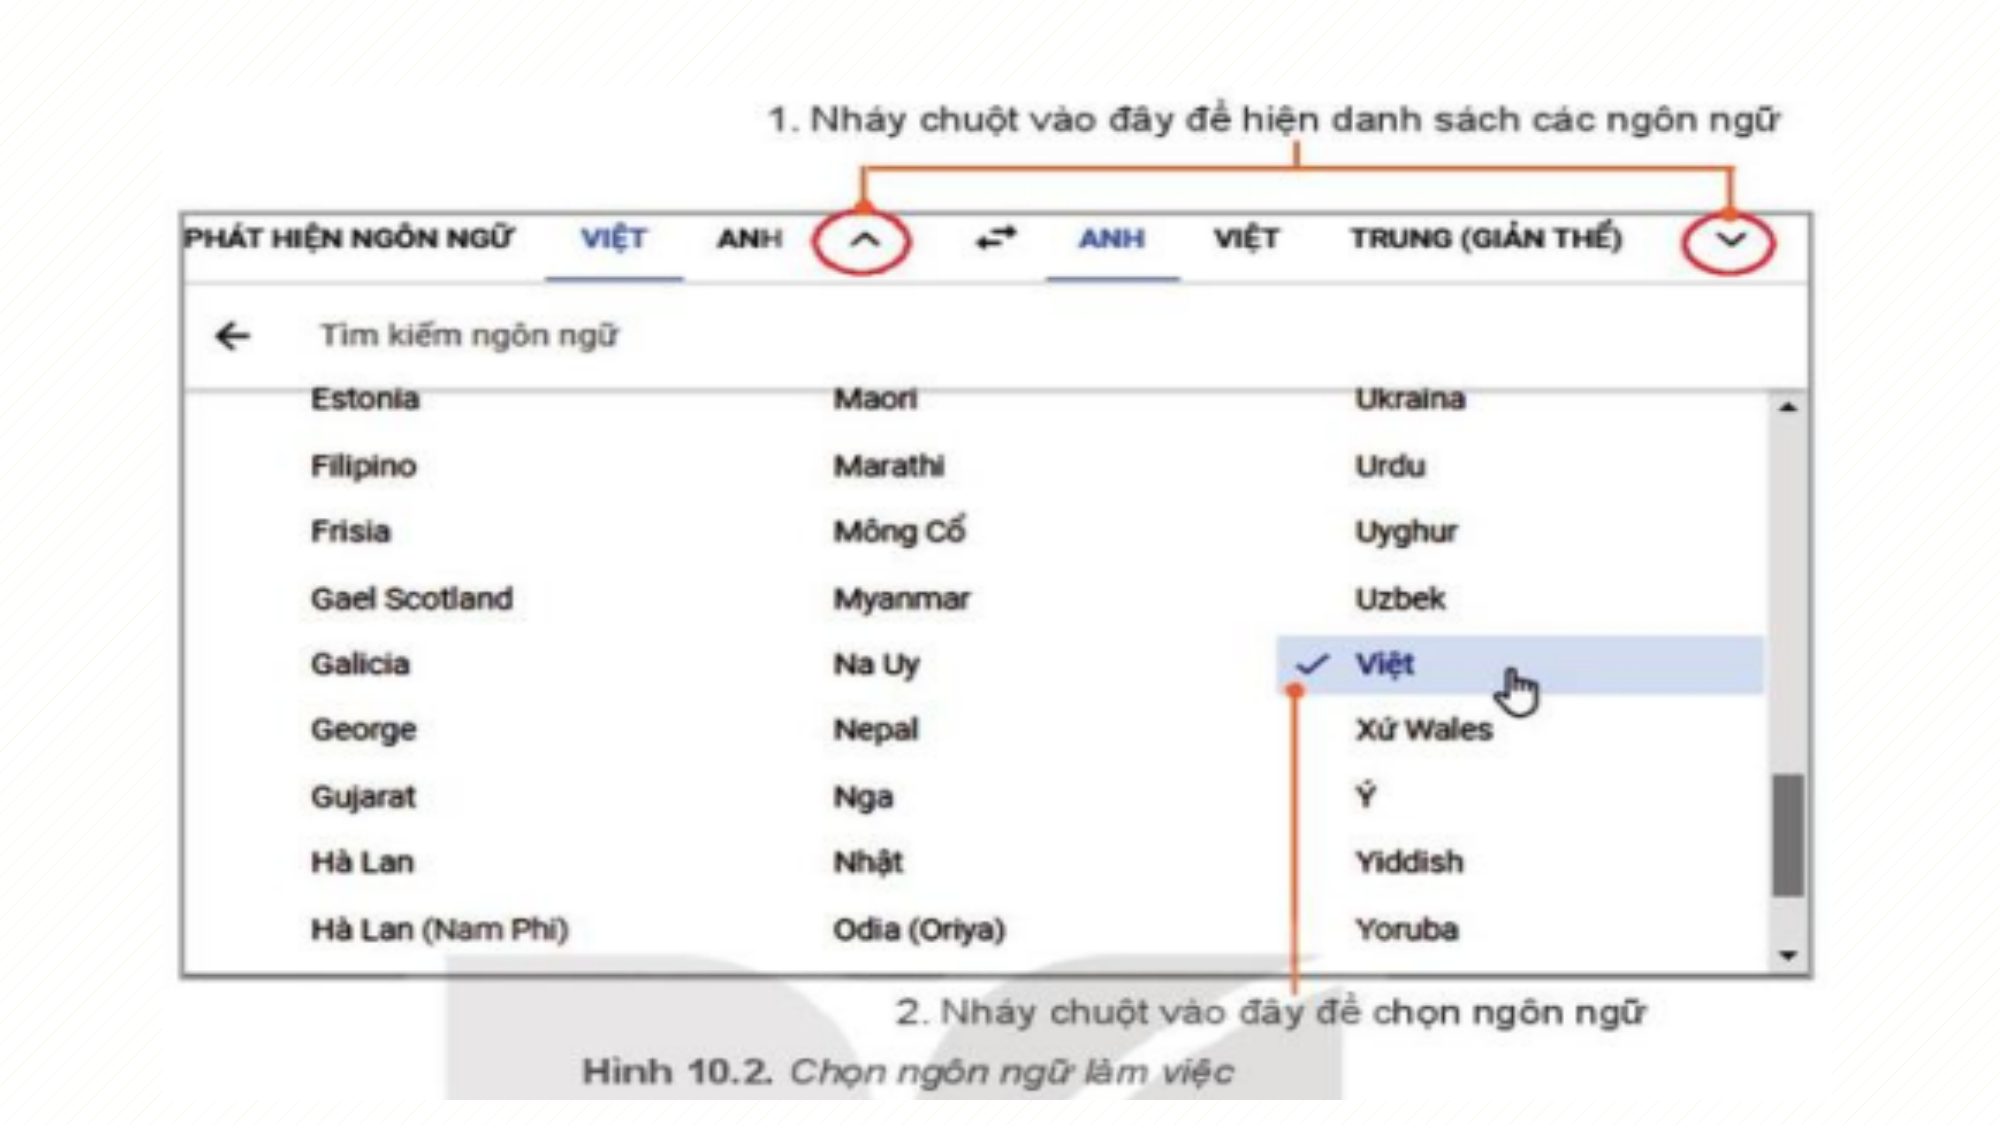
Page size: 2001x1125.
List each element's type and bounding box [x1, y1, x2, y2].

picture [162, 87, 1832, 1101]
